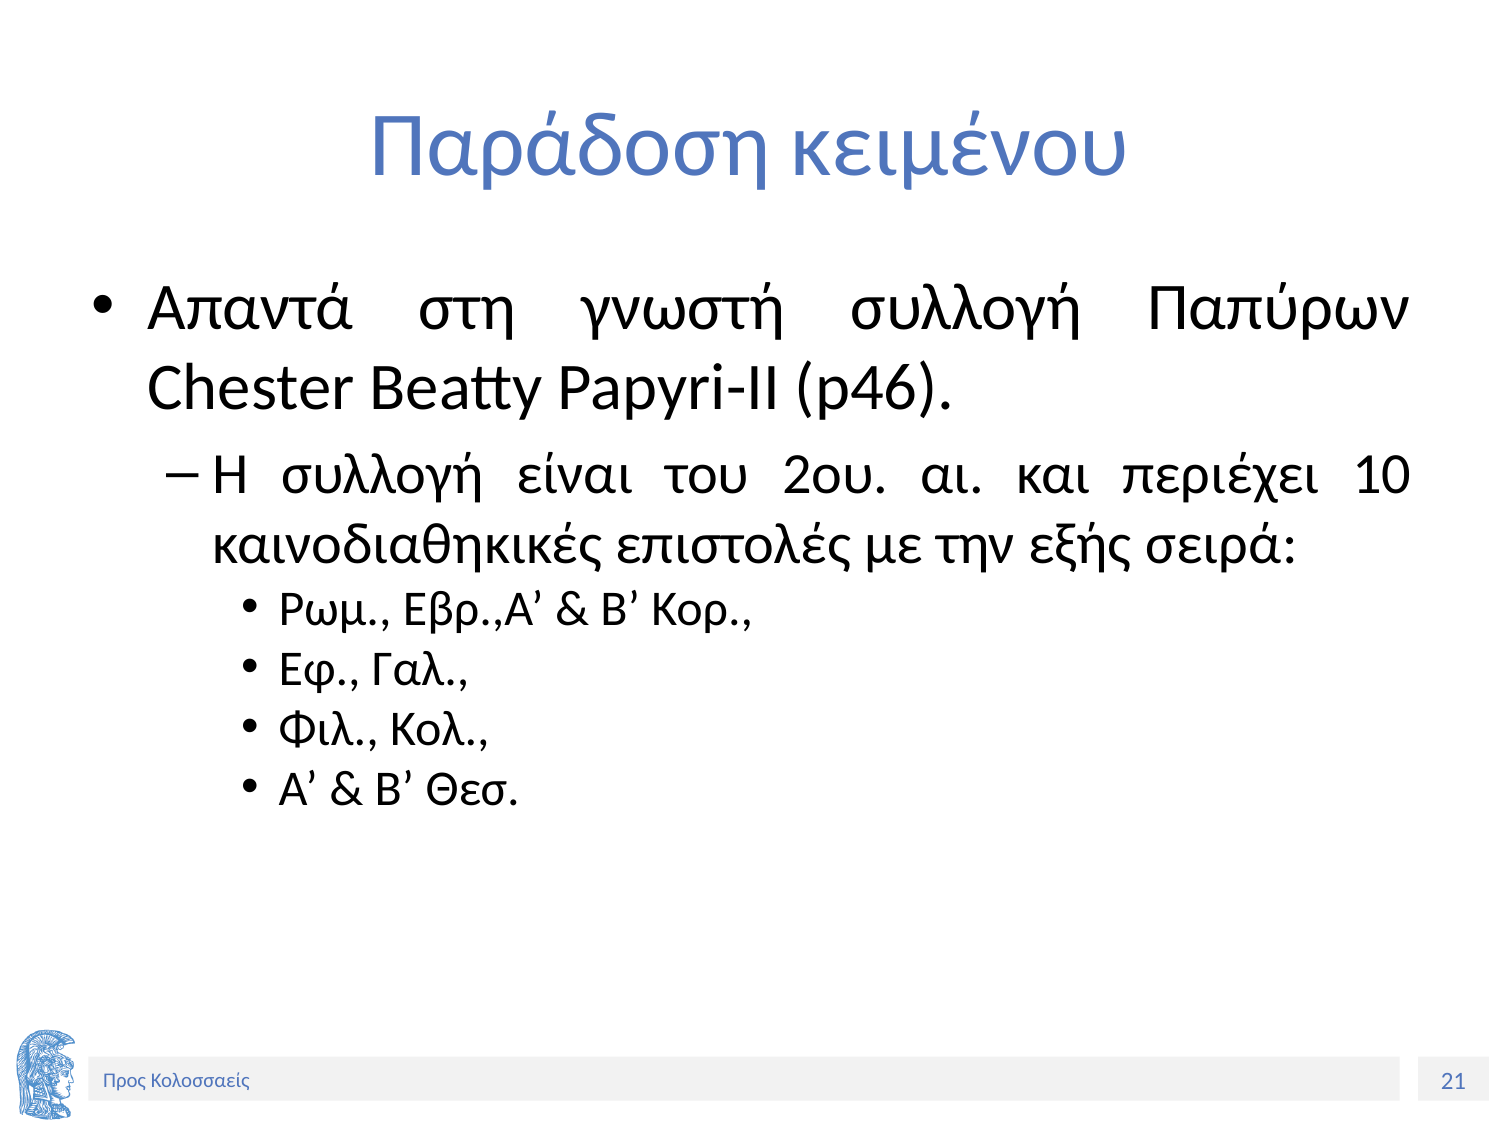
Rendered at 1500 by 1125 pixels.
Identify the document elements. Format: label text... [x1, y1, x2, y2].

picture [9, 1026, 81, 1120]
title Παράδοση κειμένου [75, 45, 1425, 233]
list Απαντά στη γνωστή συλλογή Παπύρων Chester Beatty Papyri-II (p46). Η συλλογή είναι του 2ου. αι. και περιέχει 10 καινοδιαθηκικές επιστολές με την εξής σειρά: Ρωμ., Εβρ.,Α’ & Β’ Koρ., Eφ., Γαλ., Φιλ., Koλ., Α’ & Β’ Θεσ. [76, 255, 1427, 998]
